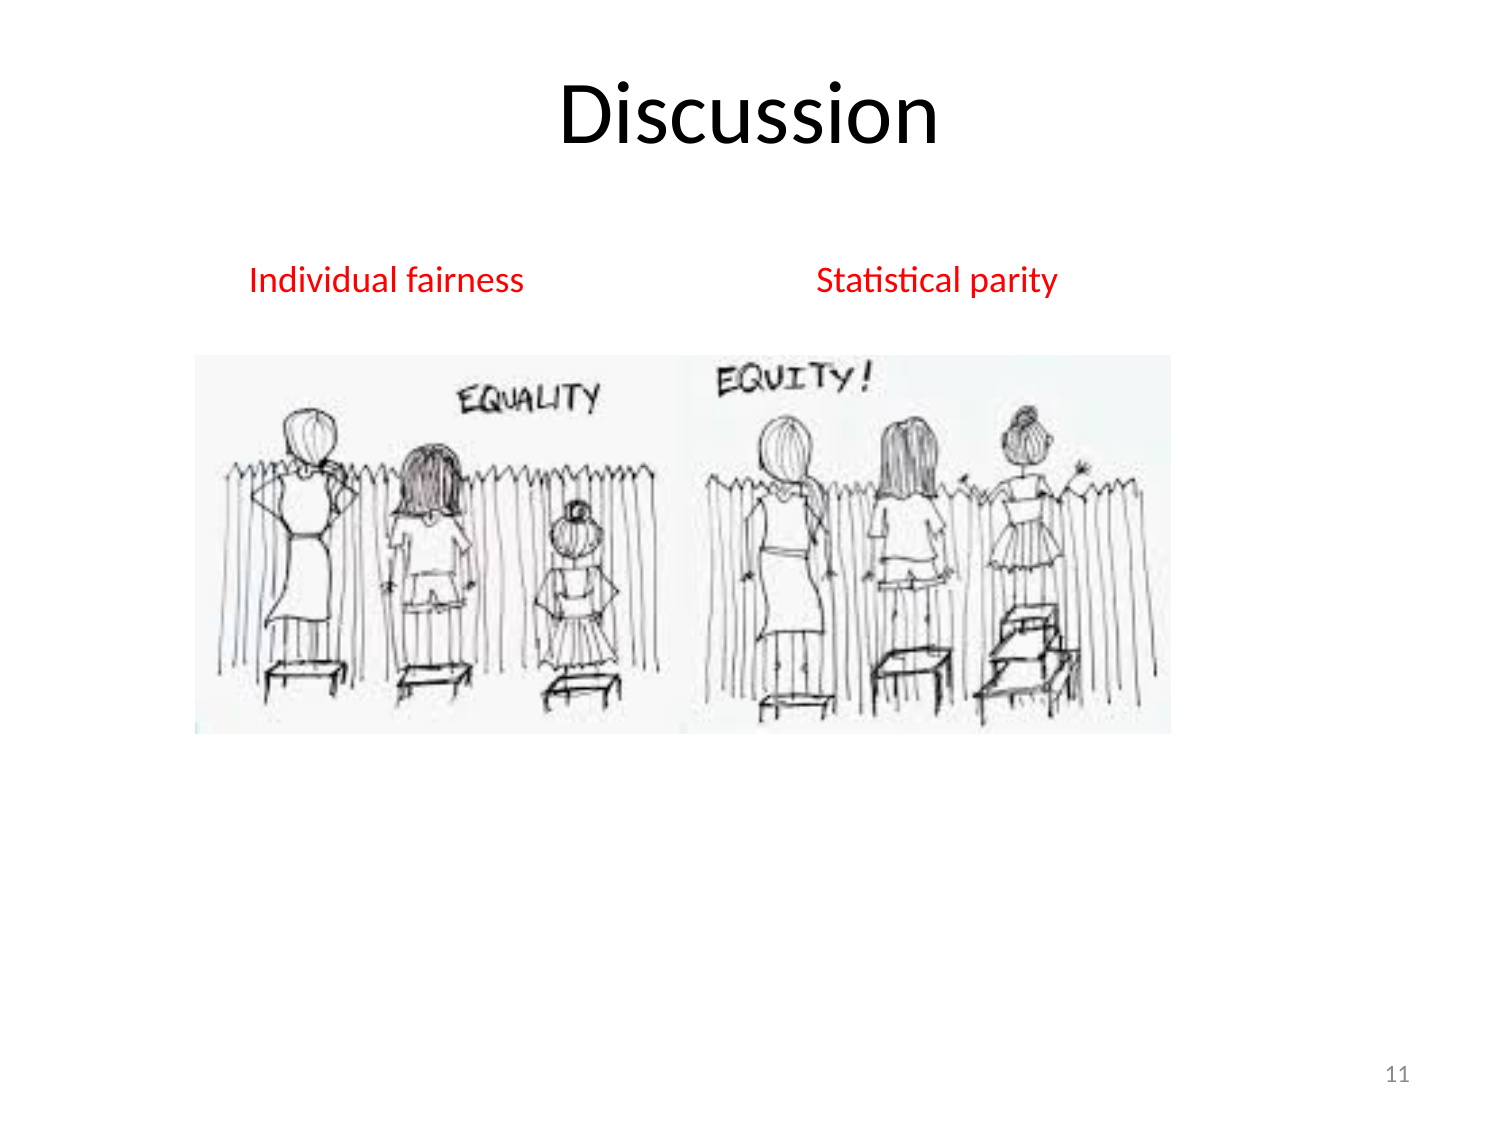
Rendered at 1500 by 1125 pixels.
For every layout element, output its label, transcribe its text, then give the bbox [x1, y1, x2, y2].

text_box Statistical parity [801, 248, 1250, 308]
text_box Individual fairness [234, 248, 683, 308]
title Discussion [75, 46, 1425, 170]
picture [194, 354, 1171, 734]
slide_number 11 [1074, 1042, 1425, 1103]
